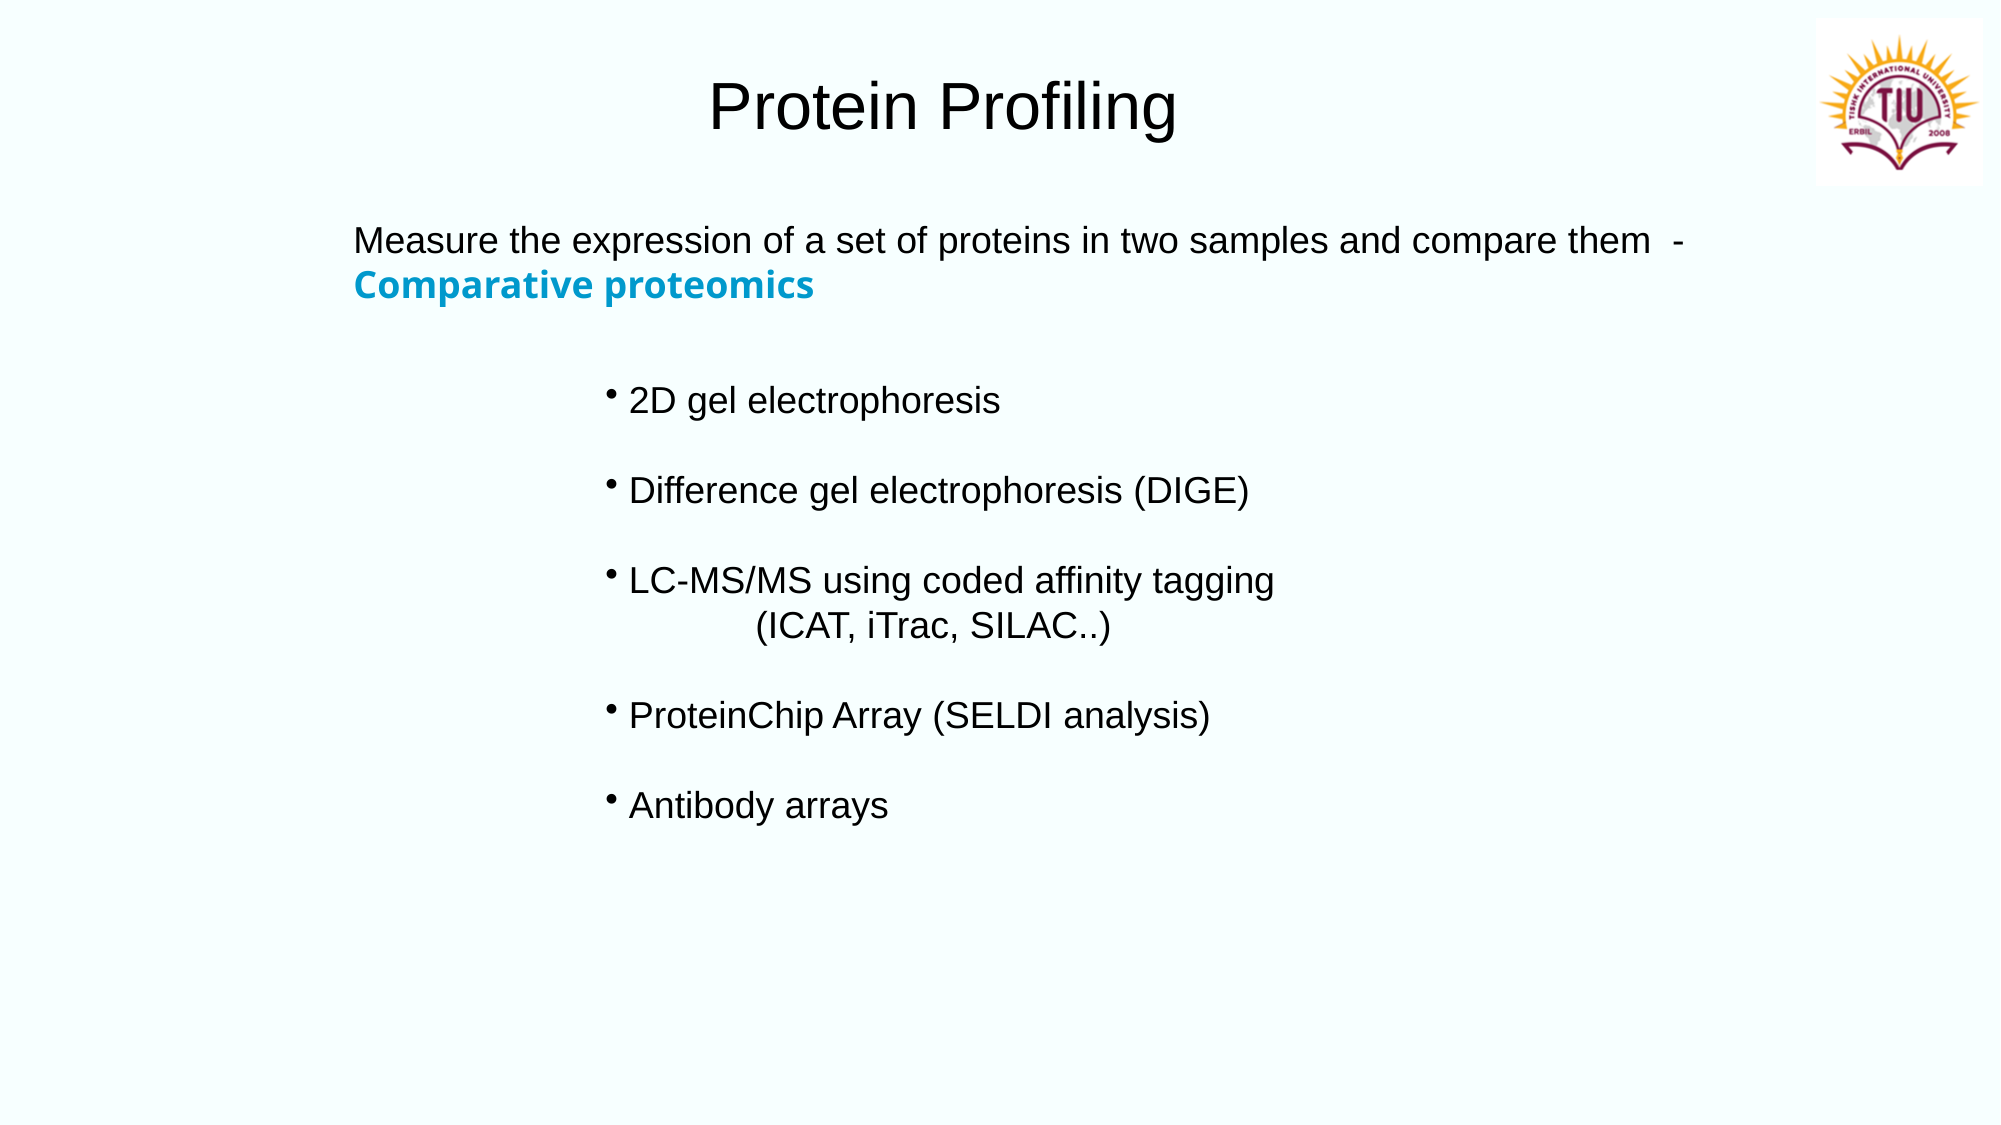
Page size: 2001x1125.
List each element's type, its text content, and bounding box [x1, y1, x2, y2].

text_box Measure the expression of a set of proteins in two samples and compare them - Comparative proteomics [338, 209, 1722, 314]
text_box 2D gel electrophoresis Difference gel electrophoresis (DIGE) LC-MS/MS using coded affinity tagging (ICAT, iTrac, SILAC..) ProteinChip Array (SELDI analysis) Antibody arrays [590, 368, 1674, 834]
picture [1816, 17, 1983, 186]
title Protein Profiling [99, 56, 1788, 149]
